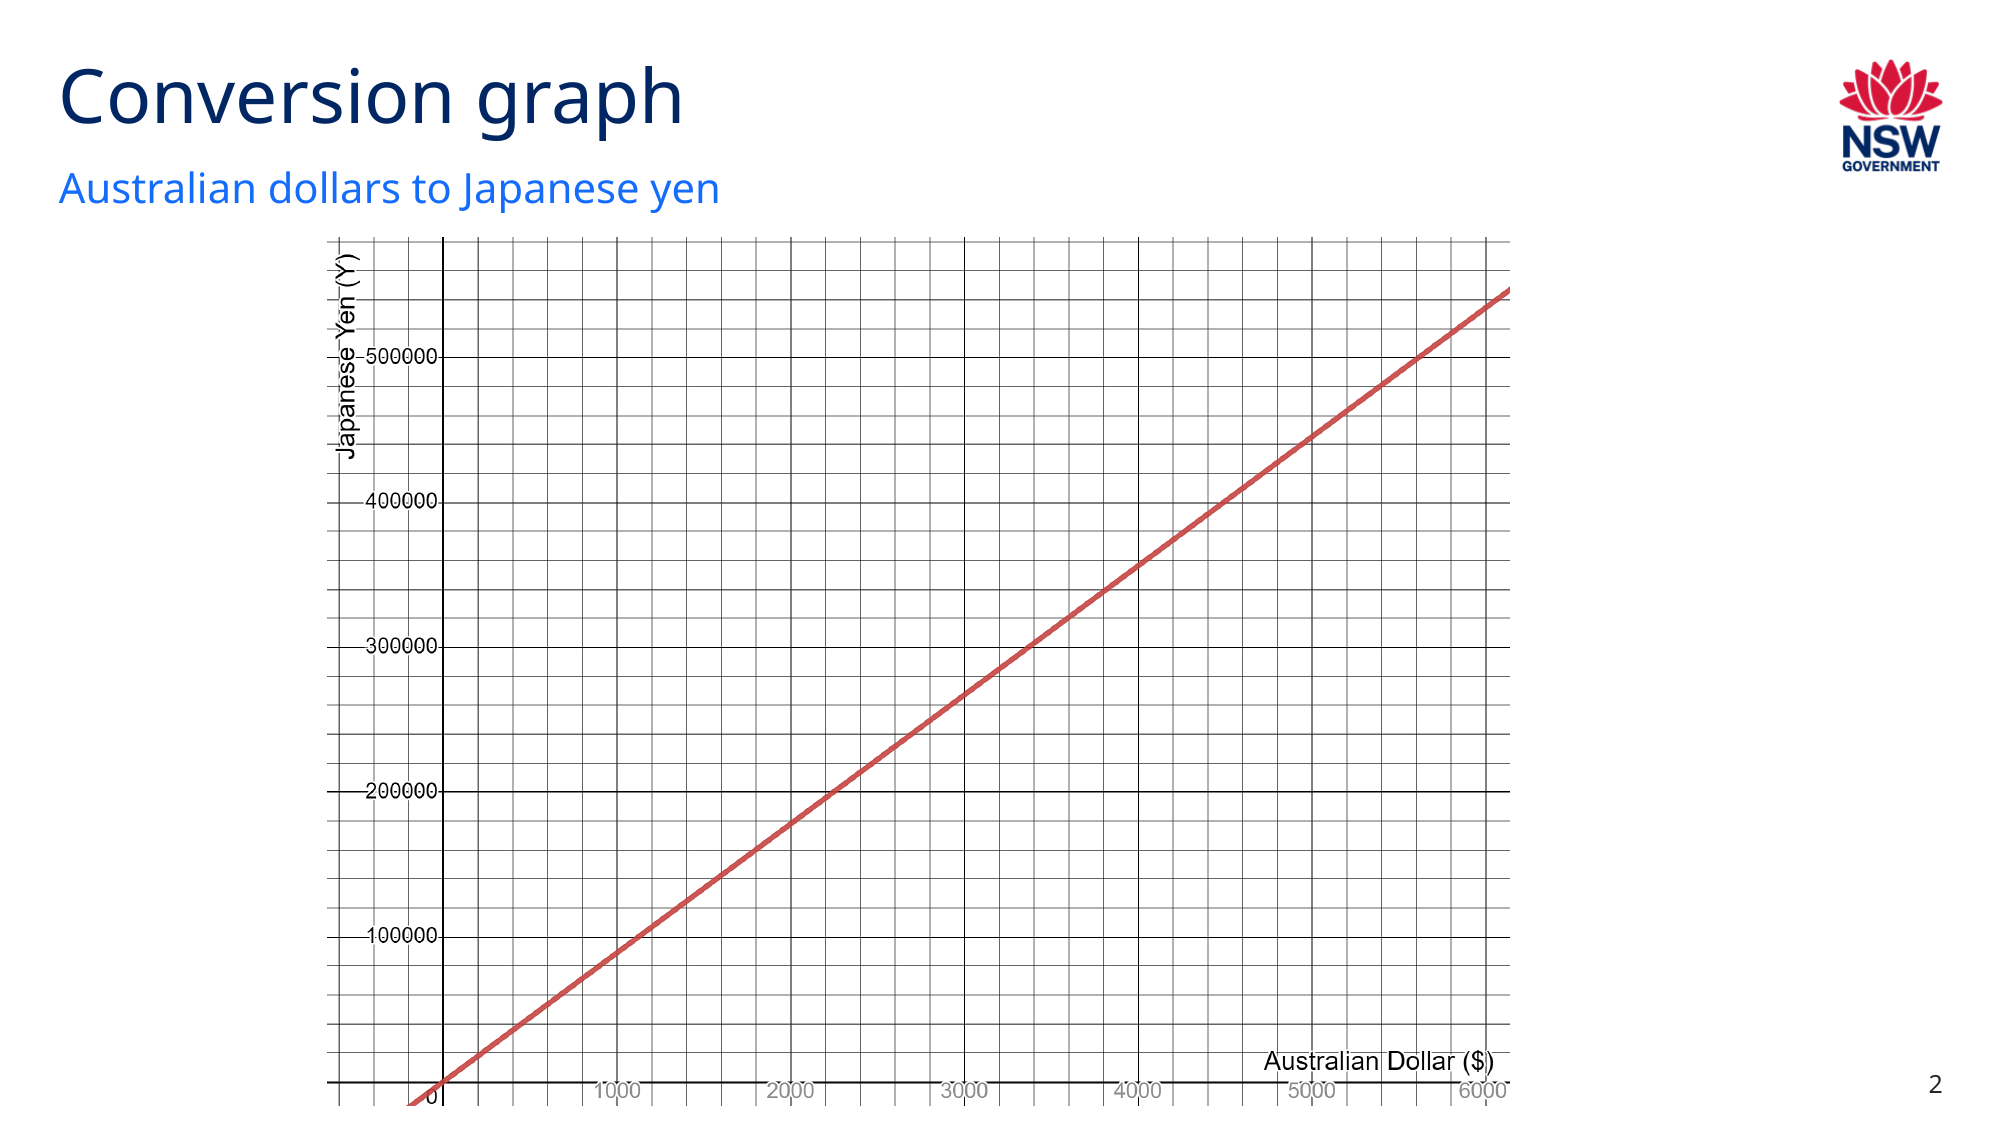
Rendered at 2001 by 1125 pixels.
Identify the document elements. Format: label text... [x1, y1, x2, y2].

picture [1839, 59, 1943, 172]
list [327, 237, 1510, 1106]
title Conversion graph [59, 59, 1713, 149]
list Australian dollars to Japanese yen [59, 161, 1713, 212]
slide_number 2 [1824, 1068, 1943, 1099]
